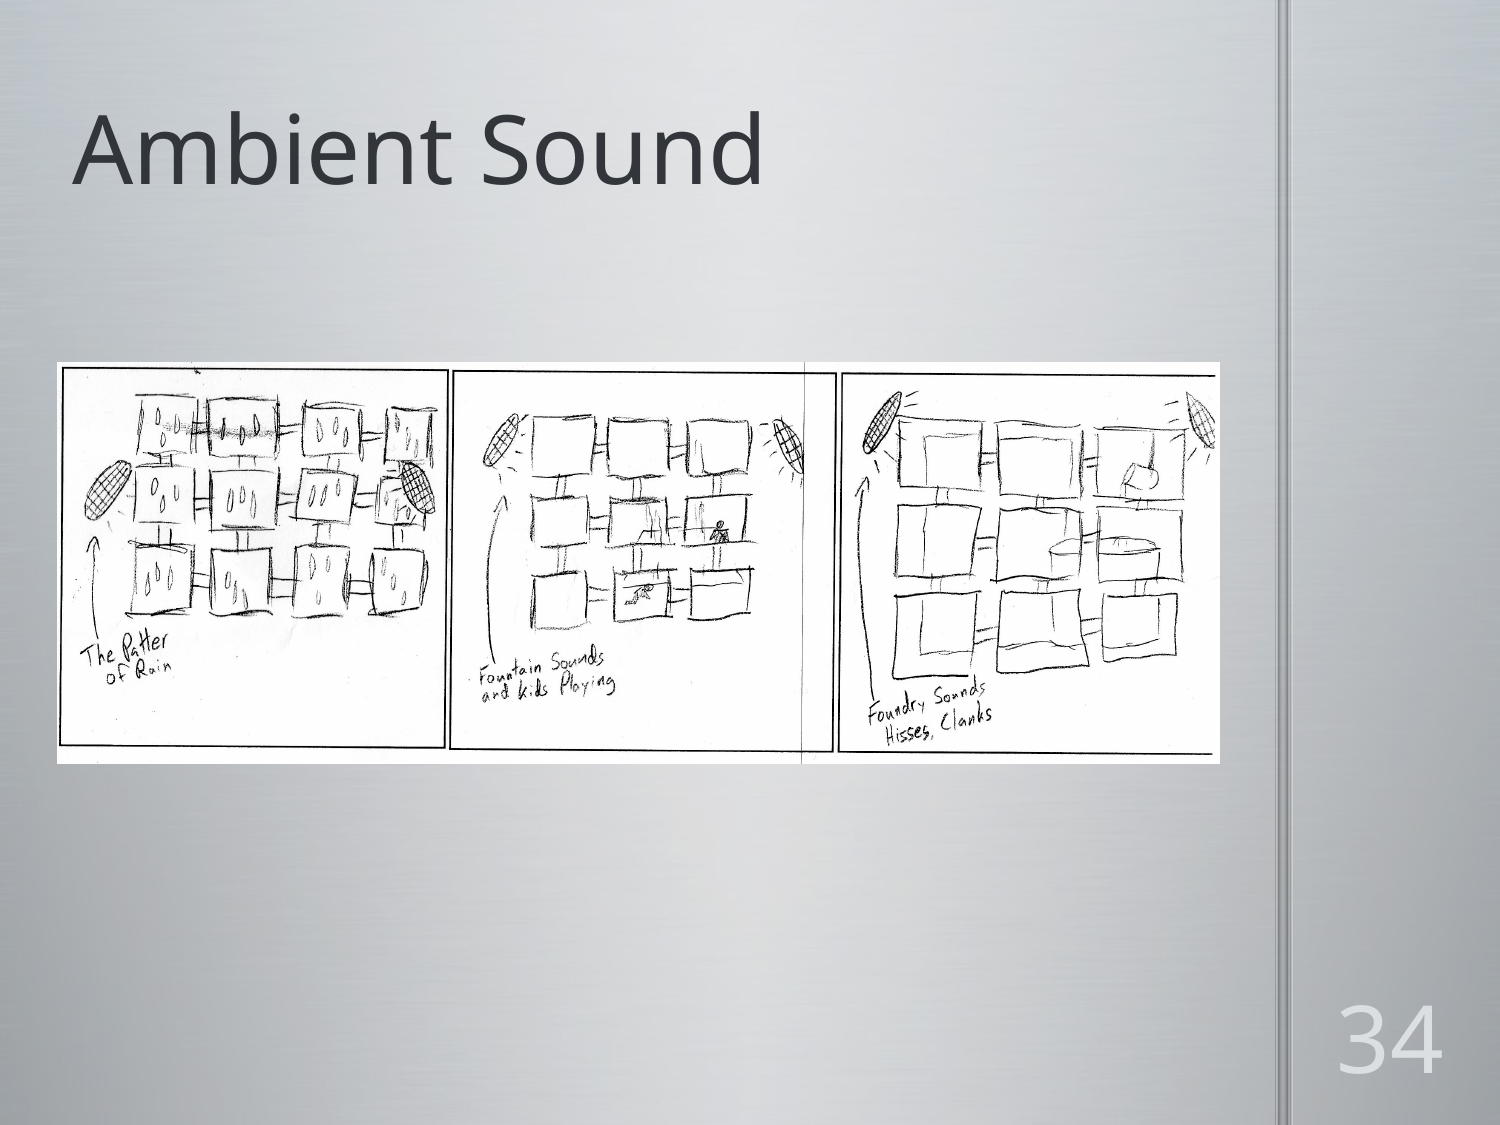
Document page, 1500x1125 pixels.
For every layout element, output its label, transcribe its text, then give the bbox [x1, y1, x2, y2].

slide_number 34 [1319, 1014, 1452, 1074]
title Ambient Sound [57, 86, 1220, 207]
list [56, 361, 1221, 764]
picture [0, 0, 1500, 1125]
